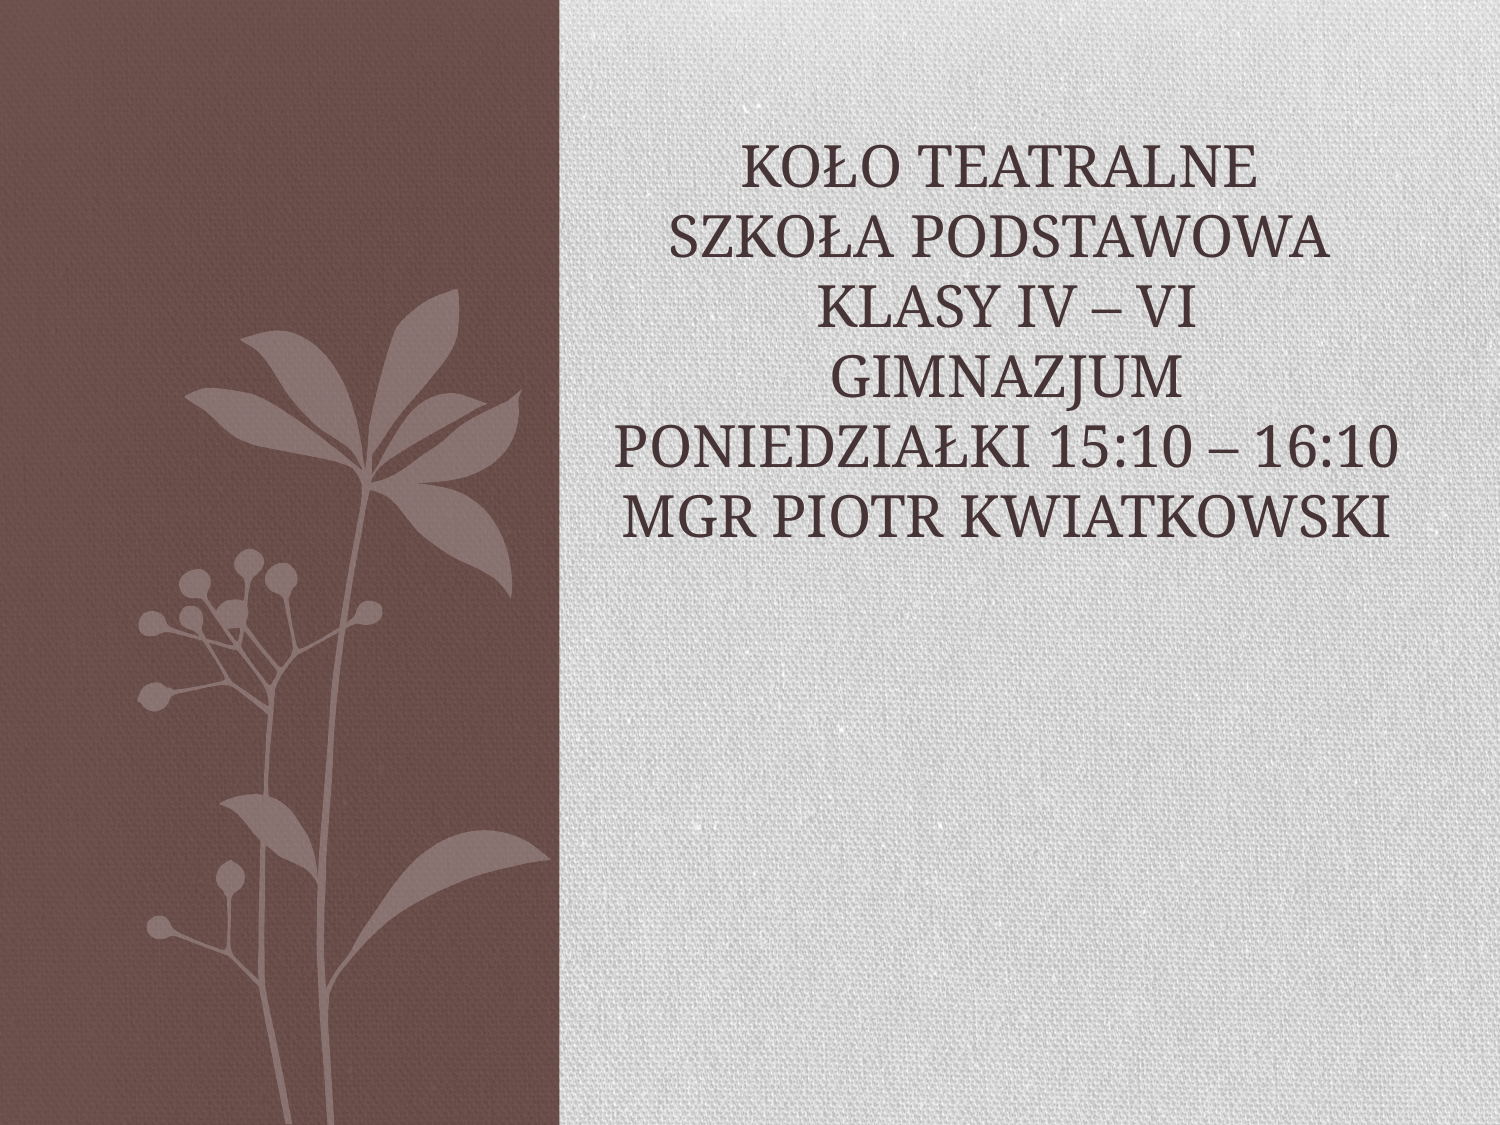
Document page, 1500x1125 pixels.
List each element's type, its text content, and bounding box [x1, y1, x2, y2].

title Koło teatralne Szkoła podstawowa klasy IV – VI gimnazjum poniedziałki 15:10 – 16:10 mgr piotr kwiatkowski [561, 338, 1454, 717]
